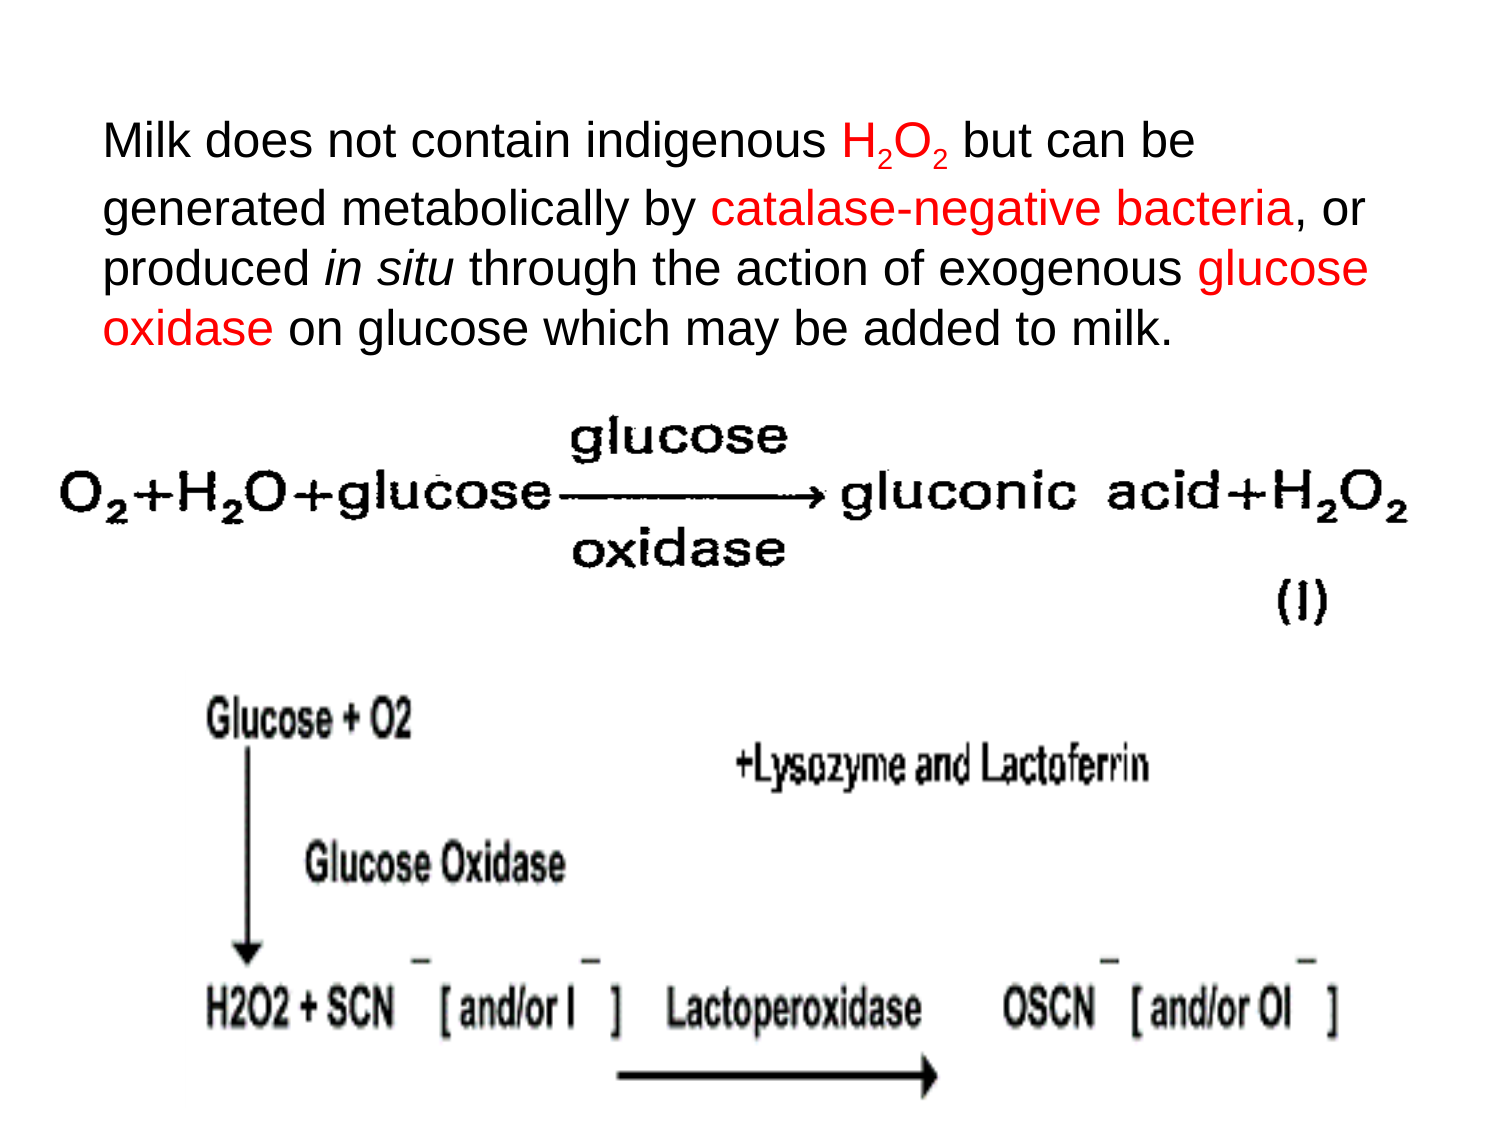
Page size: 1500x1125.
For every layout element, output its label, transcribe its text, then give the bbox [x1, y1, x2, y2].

picture [3, 381, 1467, 665]
text_box Milk does not contain indigenous H2O2 but can be generated metabolically by catalase-negative bacteria, or produced in situ through the action of exogenous glucose oxidase on glucose which may be added to milk. [87, 99, 1438, 363]
picture [184, 670, 1363, 1109]
